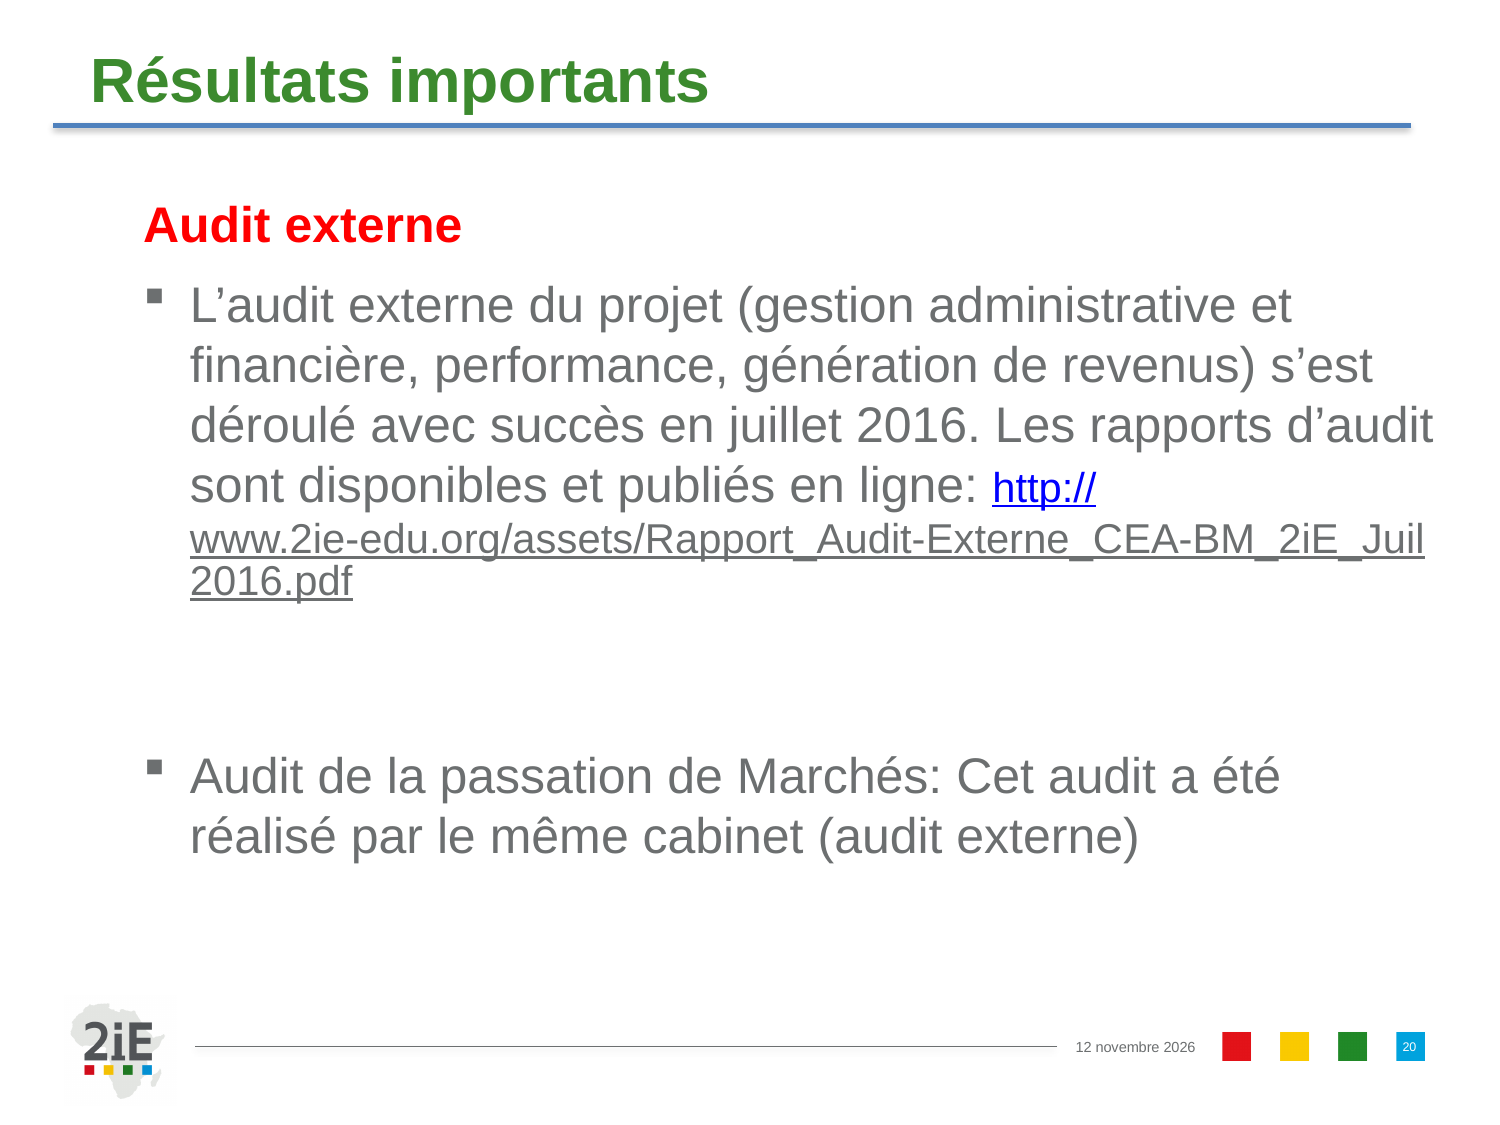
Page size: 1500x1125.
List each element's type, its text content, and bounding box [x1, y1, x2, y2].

slide_number 20 [1364, 1011, 1455, 1081]
title Résultats importants [75, 19, 1425, 135]
picture [1222, 1031, 1364, 1061]
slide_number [860, 1012, 1211, 1081]
list Audit externe L’audit externe du projet (gestion administrative et financière, performance, génération de revenus) s’est déroulé avec succès en juillet 2016. Les rapports d’audit sont disponibles et publiés en ligne: http://www.2ie-edu.org/assets/Rapport_Audit-Externe_CEA-BM_2iE_Juil2016.pdf Audit de la passation de Marchés: Cet audit a été réalisé par le même cabinet (audit externe) [53, 184, 1455, 1000]
picture [64, 1000, 177, 1106]
